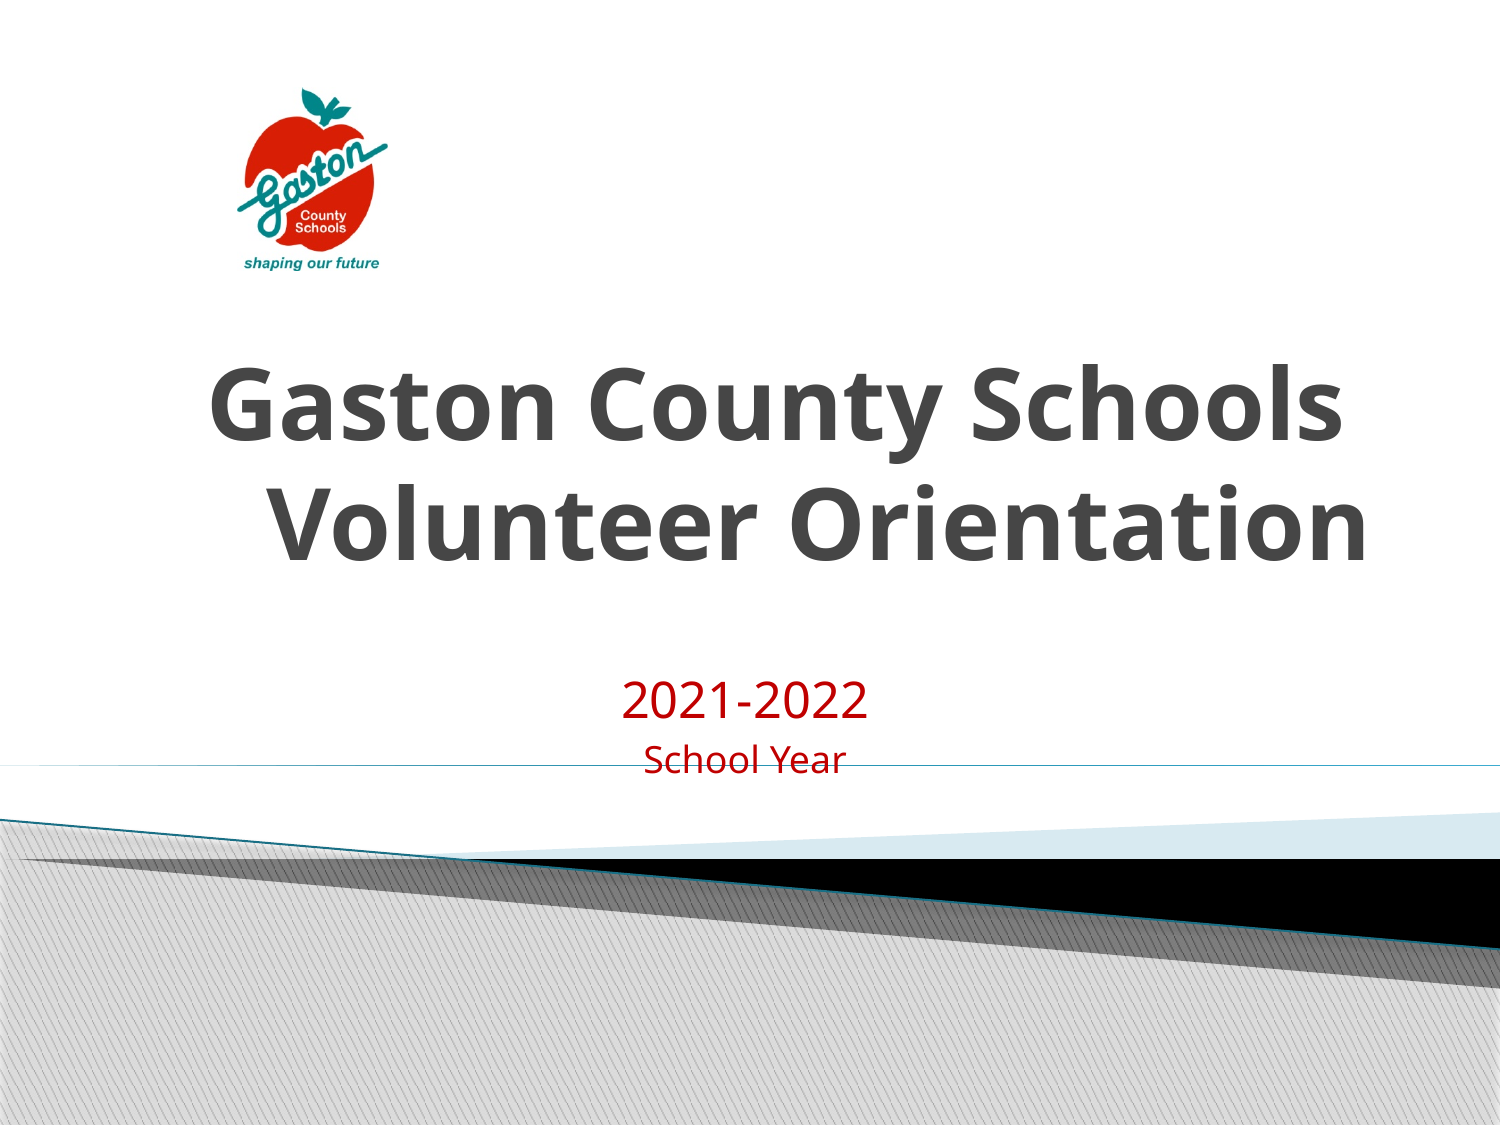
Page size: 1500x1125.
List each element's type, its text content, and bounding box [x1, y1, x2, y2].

title Gaston County Schools Volunteer Orientation [112, 287, 1388, 588]
picture [5, 859, 1500, 989]
picture [237, 87, 388, 271]
subtitle 2021-2022 School Year [112, 592, 1388, 790]
